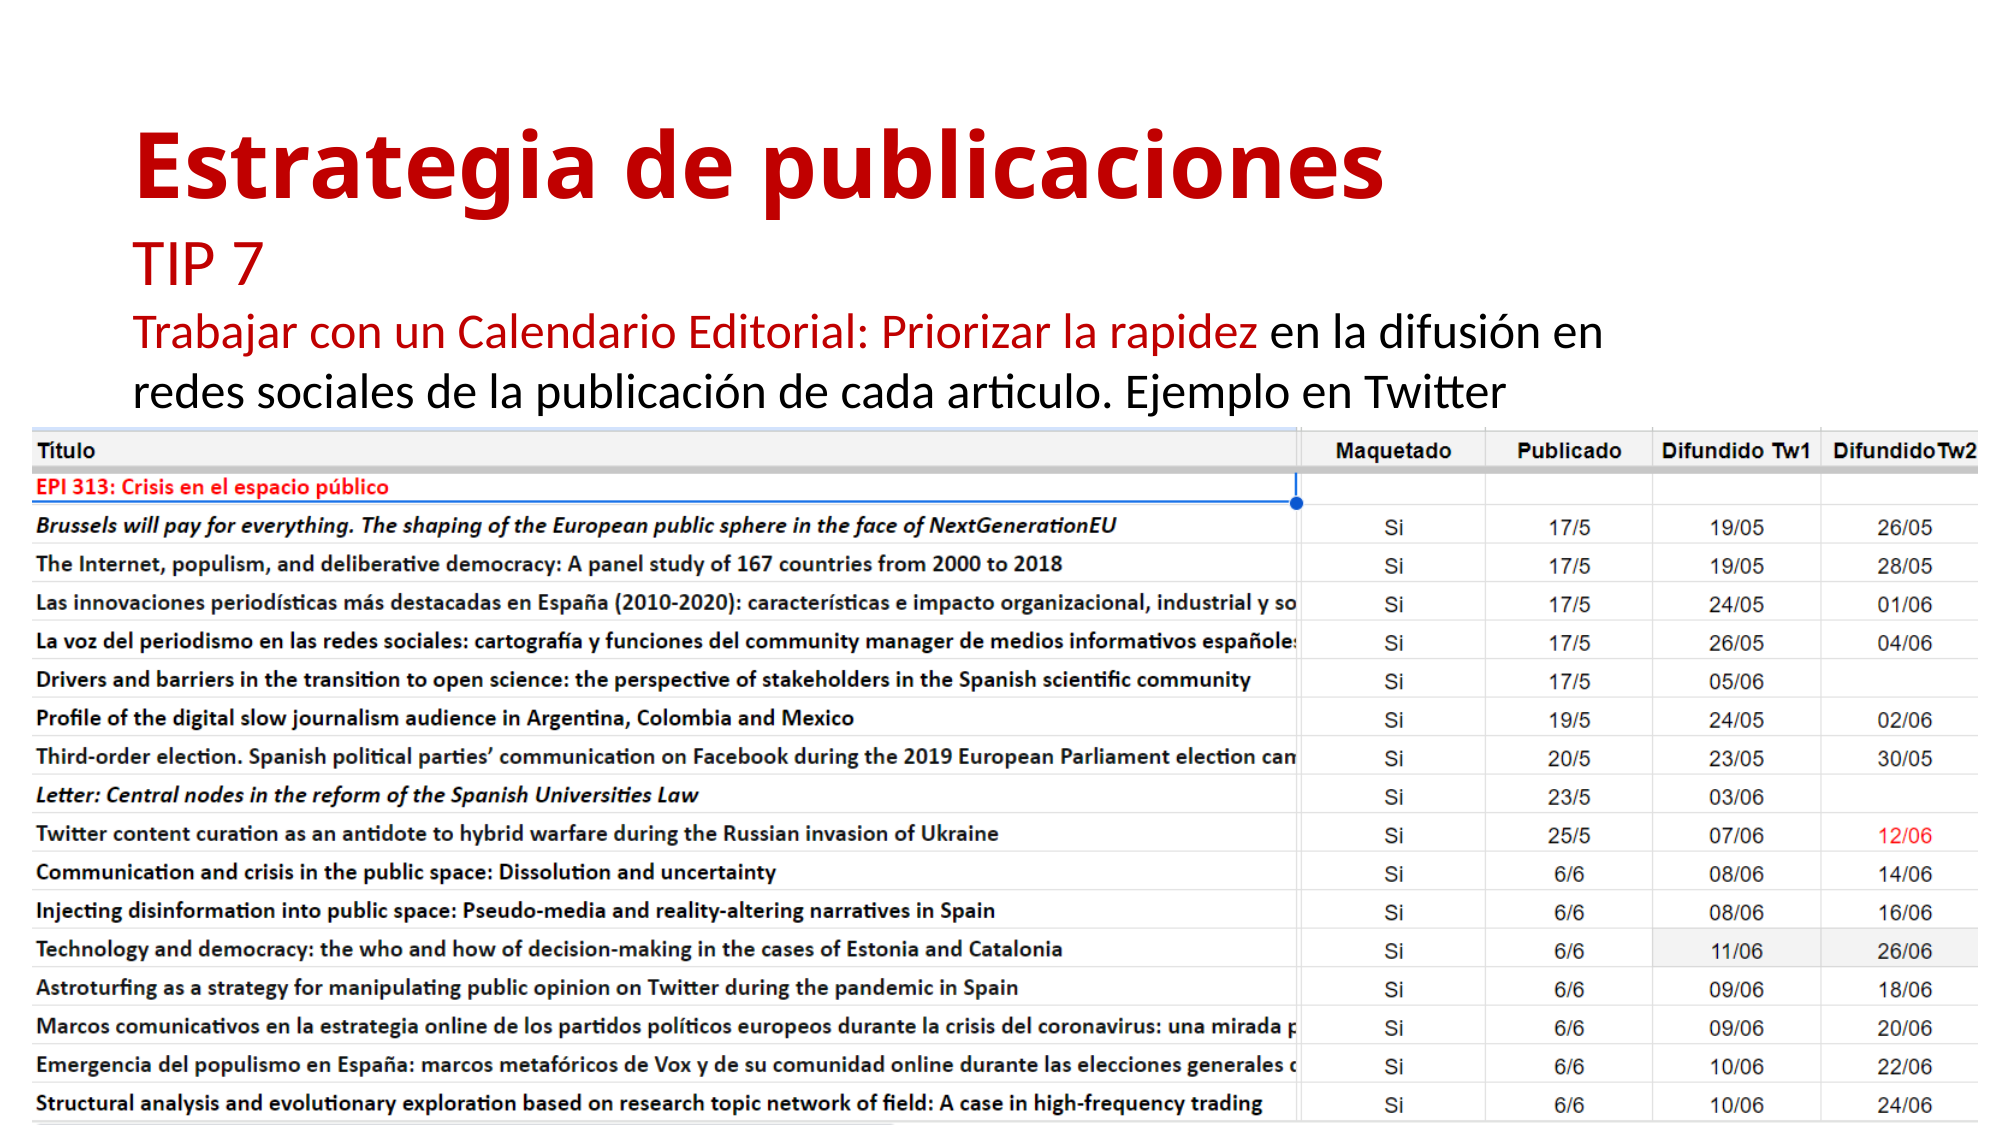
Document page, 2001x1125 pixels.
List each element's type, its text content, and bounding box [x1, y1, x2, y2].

picture [32, 427, 1978, 1125]
text_box TIP 7 Trabajar con un Calendario Editorial: Priorizar la rapidez en la difusión en redes sociales de la publicación de cada articulo. Ejemplo en Twitter [117, 211, 1733, 426]
title Estrategia de publicaciones [117, 59, 1863, 278]
